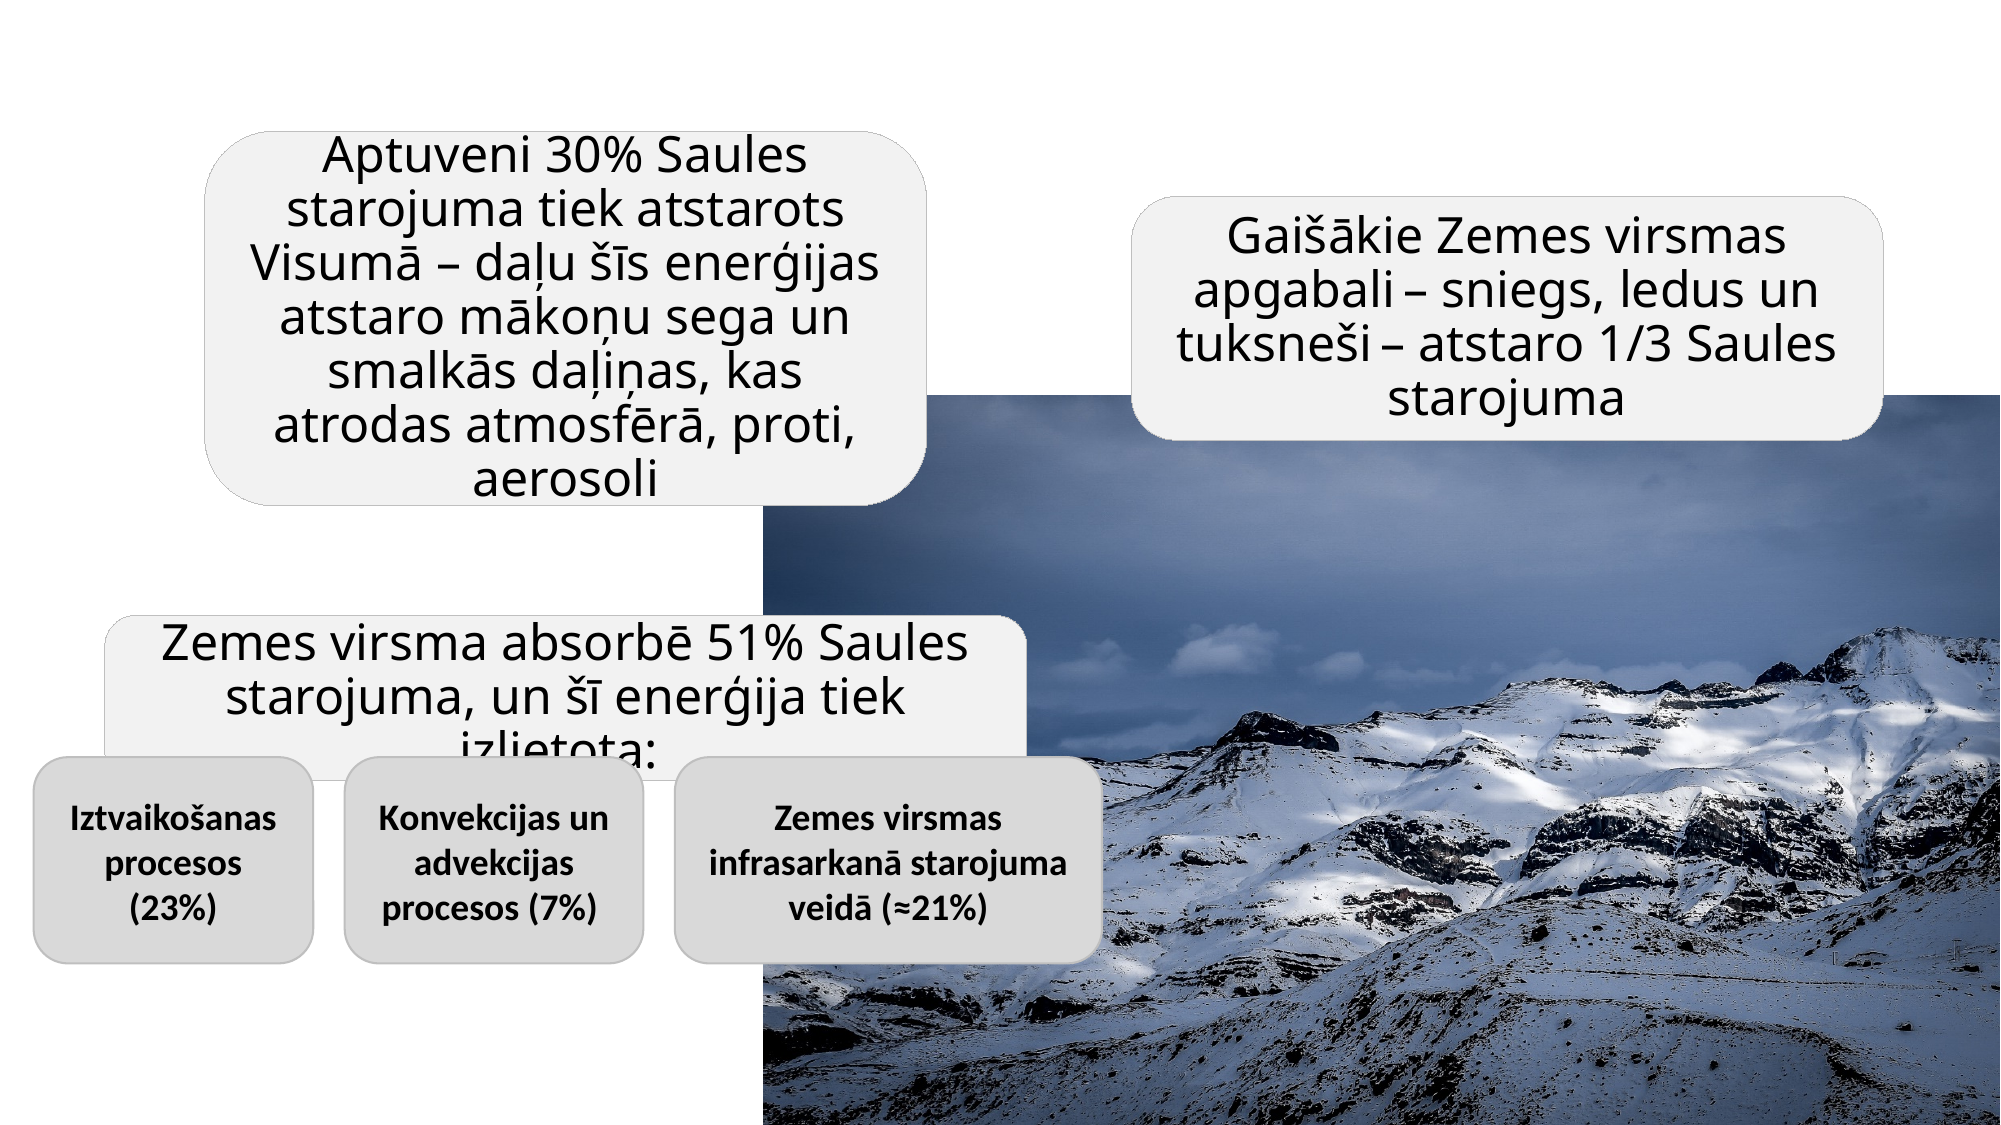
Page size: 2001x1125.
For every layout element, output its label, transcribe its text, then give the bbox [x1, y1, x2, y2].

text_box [33, 615, 1103, 964]
picture [763, 395, 2000, 1125]
text_box Aptuveni 30% Saules starojuma tiek atstarots Visumā – daļu šīs enerģijas atstaro mākoņu sega un smalkās daļiņas, kas atrodas atmosfērā, proti, aerosoli [204, 131, 927, 506]
text_box Gaišākie Zemes virsmas apgabali – sniegs, ledus un tuksneši – atstaro 1/3 Saules starojuma [1131, 196, 1884, 395]
